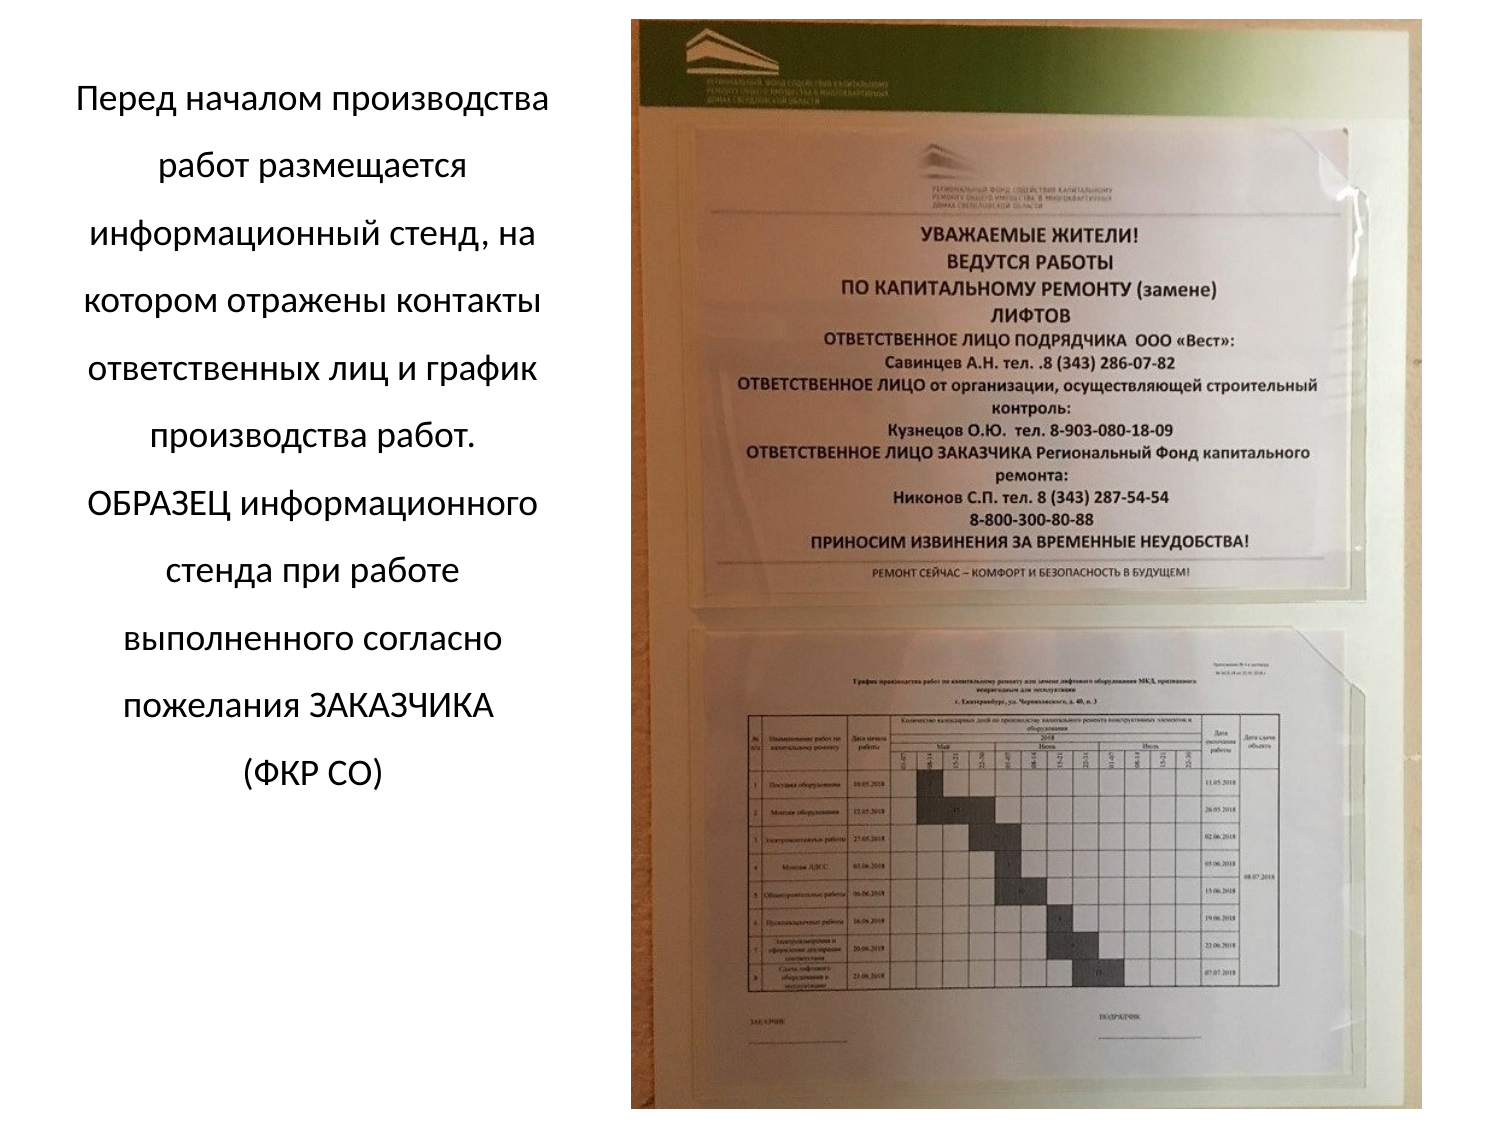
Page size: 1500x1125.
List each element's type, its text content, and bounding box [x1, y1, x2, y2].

text_box Перед началом производства работ размещается информационный стенд, на котором отражены контакты ответственных лиц и график производства работ. ОБРАЗЕЦ информационного стенда при работе выполненного согласно пожелания ЗАКАЗЧИКА (ФКР СО) [53, 42, 573, 868]
picture [631, 18, 1422, 1109]
